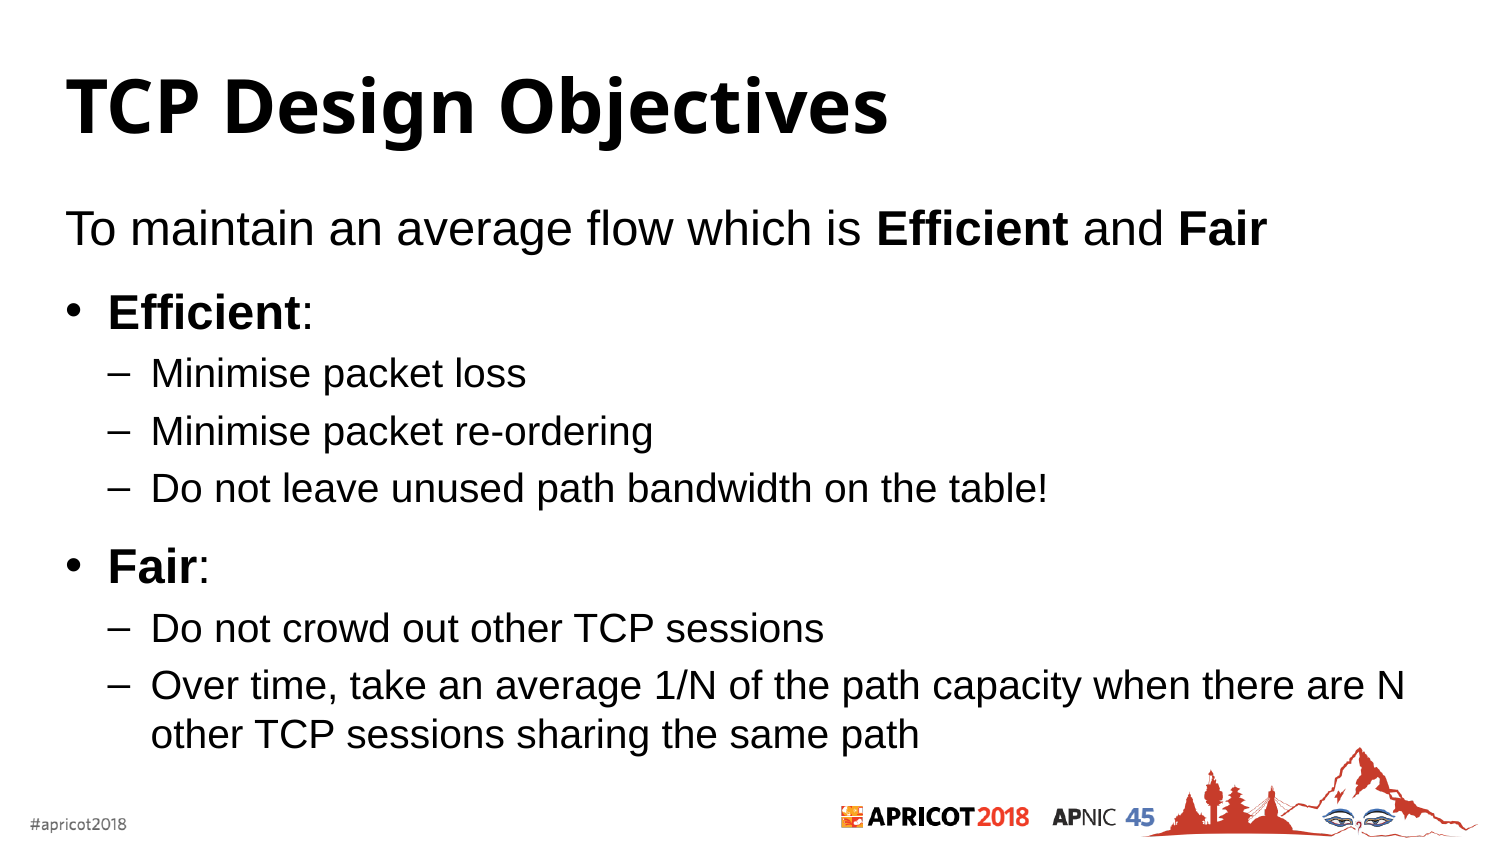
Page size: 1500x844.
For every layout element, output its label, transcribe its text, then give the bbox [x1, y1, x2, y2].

title TCP Design Objectives [64, 33, 1436, 175]
list To maintain an average flow which is Efficient and Fair Efficient: Minimise packet loss Minimise packet re-ordering Do not leave unused path bandwidth on the table! Fair: Do not crowd out other TCP sessions Over time, take an average 1/N of the path capacity when there are N other TCP sessions sharing the same path [64, 196, 1436, 759]
